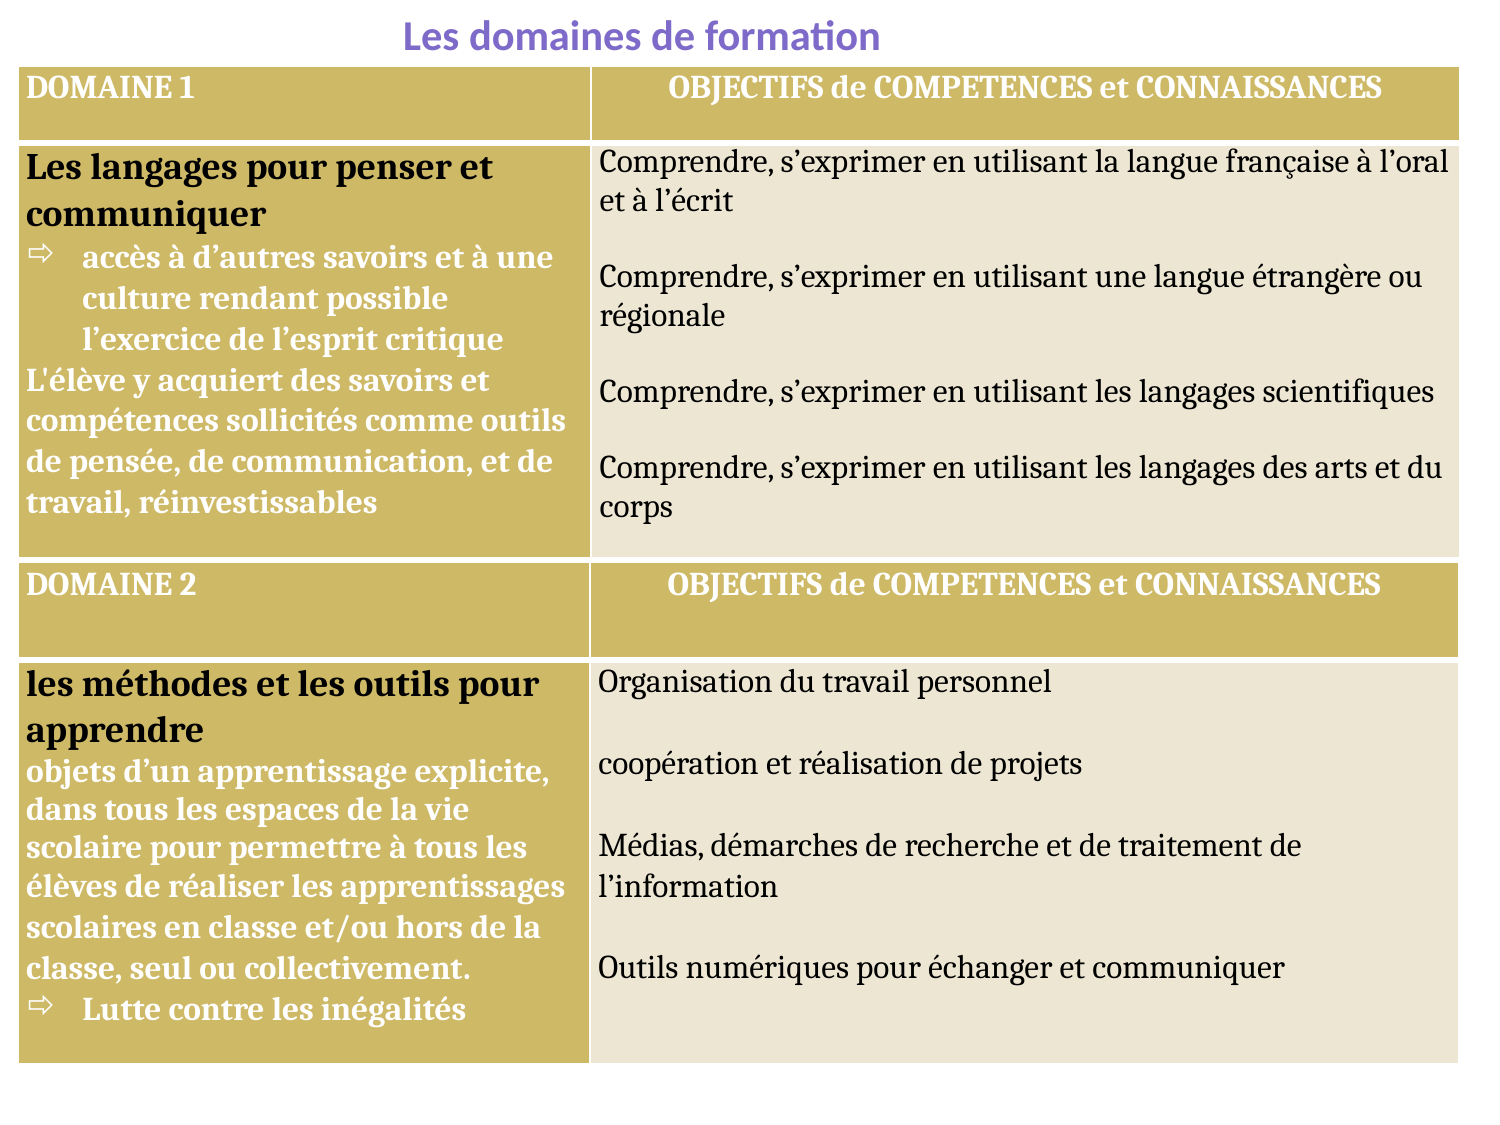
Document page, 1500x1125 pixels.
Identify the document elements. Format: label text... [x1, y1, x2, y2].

table_header OBJECTIFS de COMPETENCES et CONNAISSANCES [592, 67, 1459, 140]
table_cell Comprendre, s’exprimer en utilisant la langue française à l’oral et à l’écrit Comprendre, s’exprimer en utilisant une langue étrangère ou régionale Comprendre, s’exprimer en utilisant les langages scientifiques Comprendre, s’exprimer en utilisant les langages des arts et du corps [592, 146, 1459, 557]
table_header DOMAINE 1 [19, 67, 590, 140]
table_cell Les langages pour penser et communiquer accès à d’autres savoirs et à une culture rendant possible l’exercice de l’esprit critique L'élève y acquiert des savoirs et compétences sollicités comme outils de pensée, de communication, et de travail, réinvestissables [19, 146, 590, 557]
table_header DOMAINE 2 [19, 563, 589, 657]
title Les domaines de formation [0, 0, 1294, 67]
table_cell Organisation du travail personnel coopération et réalisation de projets Médias, démarches de recherche et de traitement de l’information Outils numériques pour échanger et communiquer [591, 663, 1458, 1063]
table_header OBJECTIFS de COMPETENCES et CONNAISSANCES [591, 563, 1458, 657]
table_cell les méthodes et les outils pour apprendre objets d’un apprentissage explicite, dans tous les espaces de la vie scolaire pour permettre à tous les élèves de réaliser les apprentissages scolaires en classe et/ou hors de la classe, seul ou collectivement. Lutte contre les inégalités [19, 663, 589, 1063]
